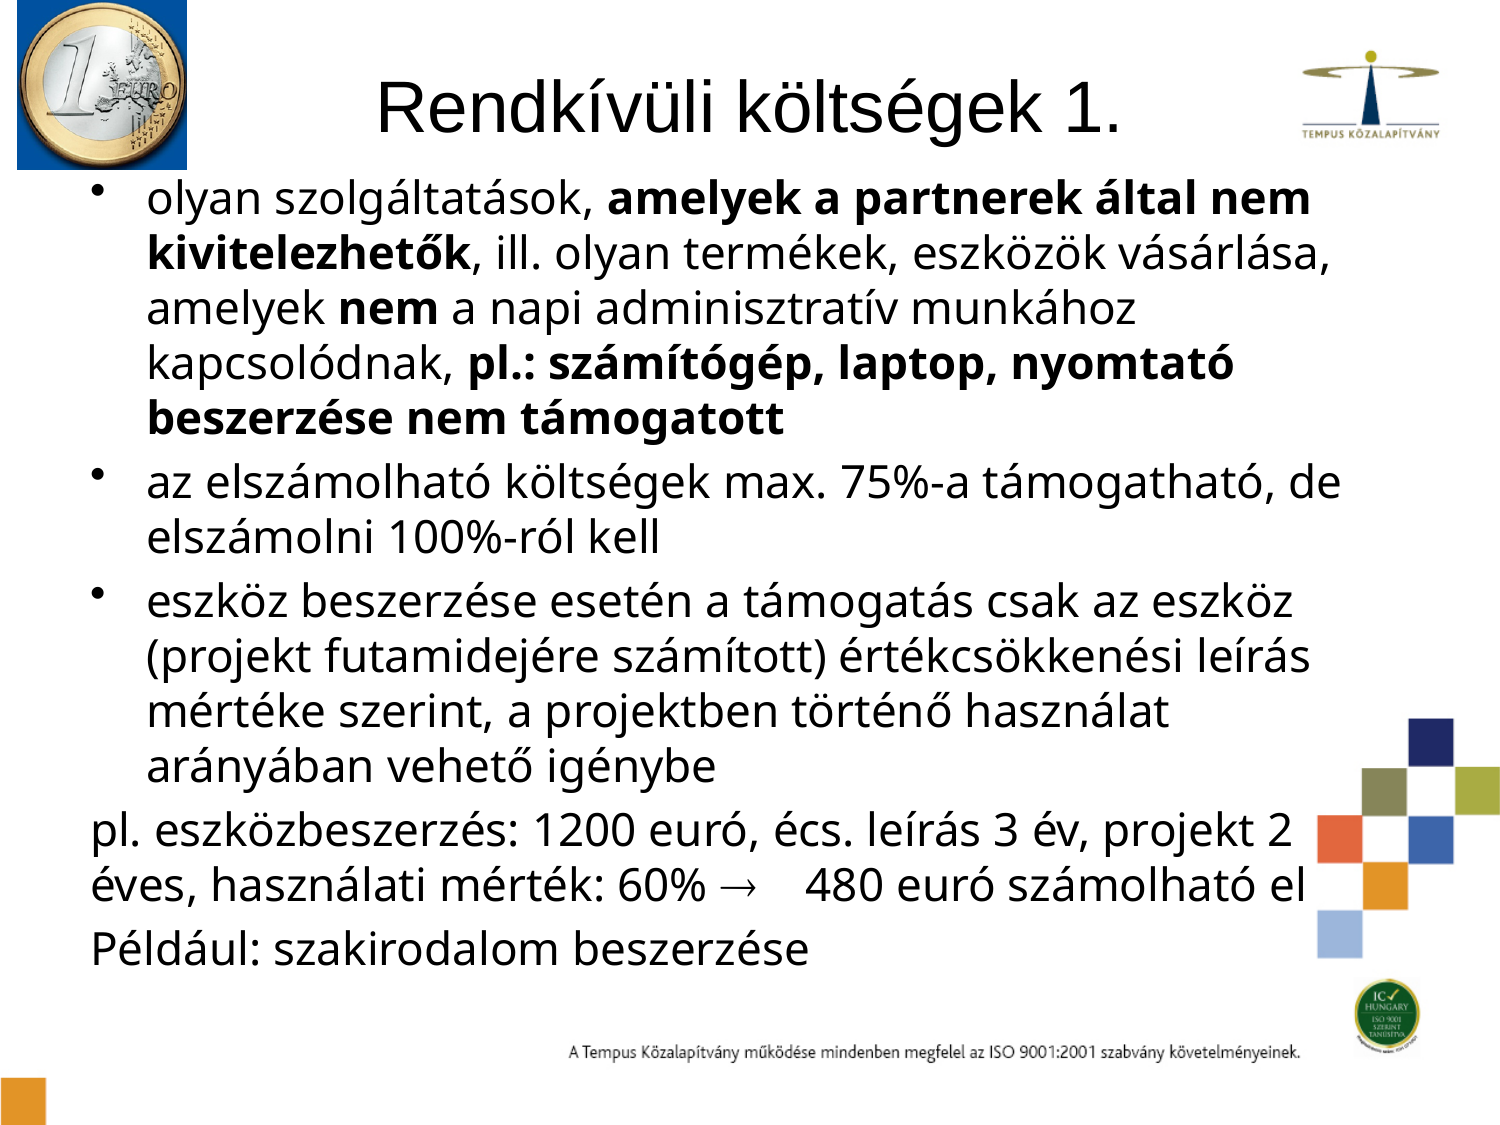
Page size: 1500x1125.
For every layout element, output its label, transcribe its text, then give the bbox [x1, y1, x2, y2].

list olyan szolgáltatások, amelyek a partnerek által nem kivitelezhetők, ill. olyan termékek, eszközök vásárlása, amelyek nem a napi adminisztratív munkához kapcsolódnak, pl.: számítógép, laptop, nyomtató beszerzése nem támogatott az elszámolható költségek max. 75%-a támogatható, de elszámolni 100%-ról kell eszköz beszerzése esetén a támogatás csak az eszköz (projekt futamidejére számított) értékcsökkenési leírás mértéke szerint, a projektben történő használat arányában vehető igénybe pl. eszközbeszerzés: 1200 euró, écs. leírás 3 év, projekt 2 éves, használati mérték: 60%  480 euró számolható el Például: szakirodalom beszerzése [75, 160, 1425, 1083]
title Rendkívüli költségek 1. [193, 45, 1425, 160]
picture [0, 0, 1500, 1125]
